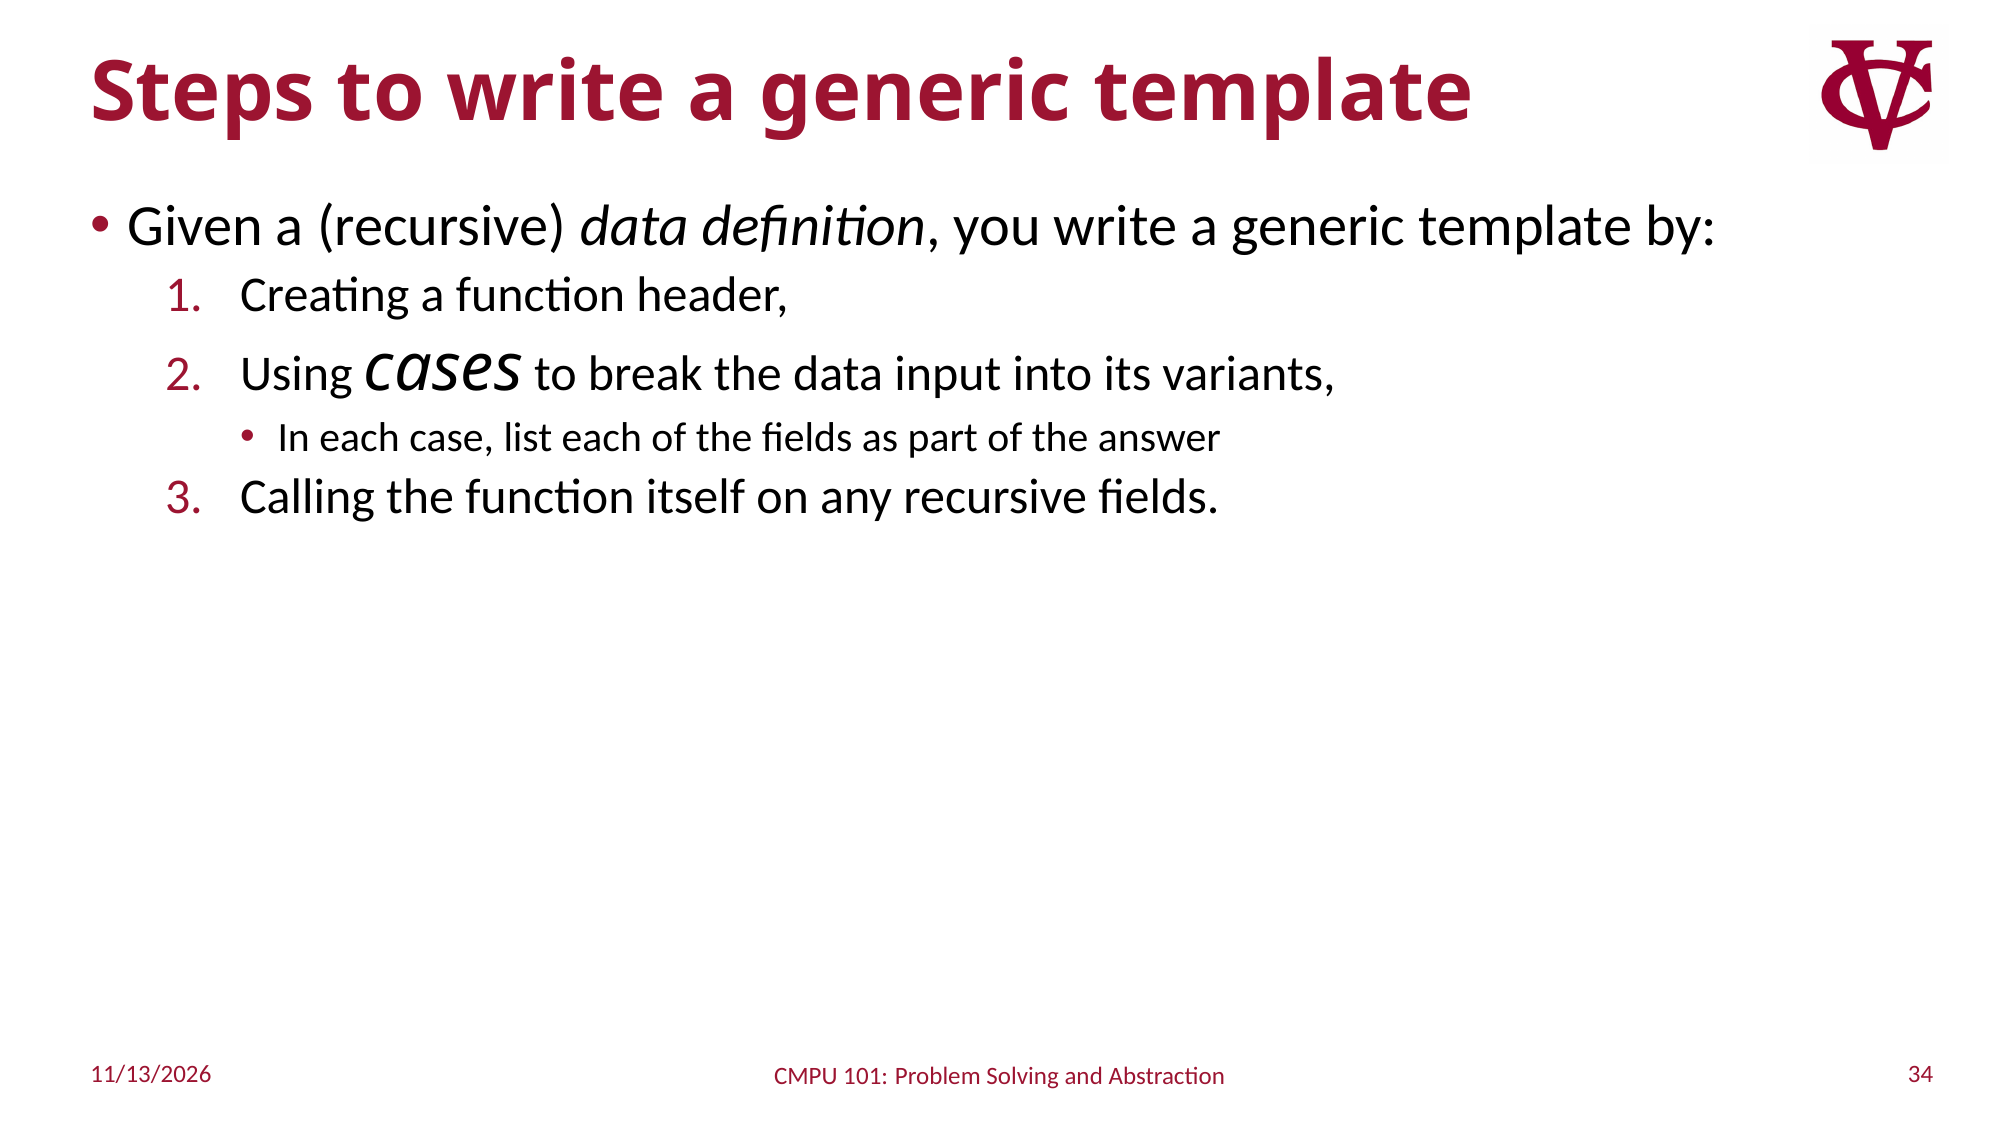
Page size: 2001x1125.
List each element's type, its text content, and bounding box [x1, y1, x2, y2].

footer CMPU 101: Problem Solving and Abstraction [662, 1042, 1338, 1103]
title Steps to write a generic template [75, 37, 1793, 151]
picture [1809, 24, 1949, 164]
slide_number 34 [1384, 1042, 1949, 1103]
list Given a (recursive) data definition, you write a generic template by: Creating a function header, Using cases to break the data input into its variants, In each case, list each of the fields as part of the answer Calling the function itself on any recursive fields. [75, 187, 1925, 1006]
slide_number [75, 1042, 640, 1103]
